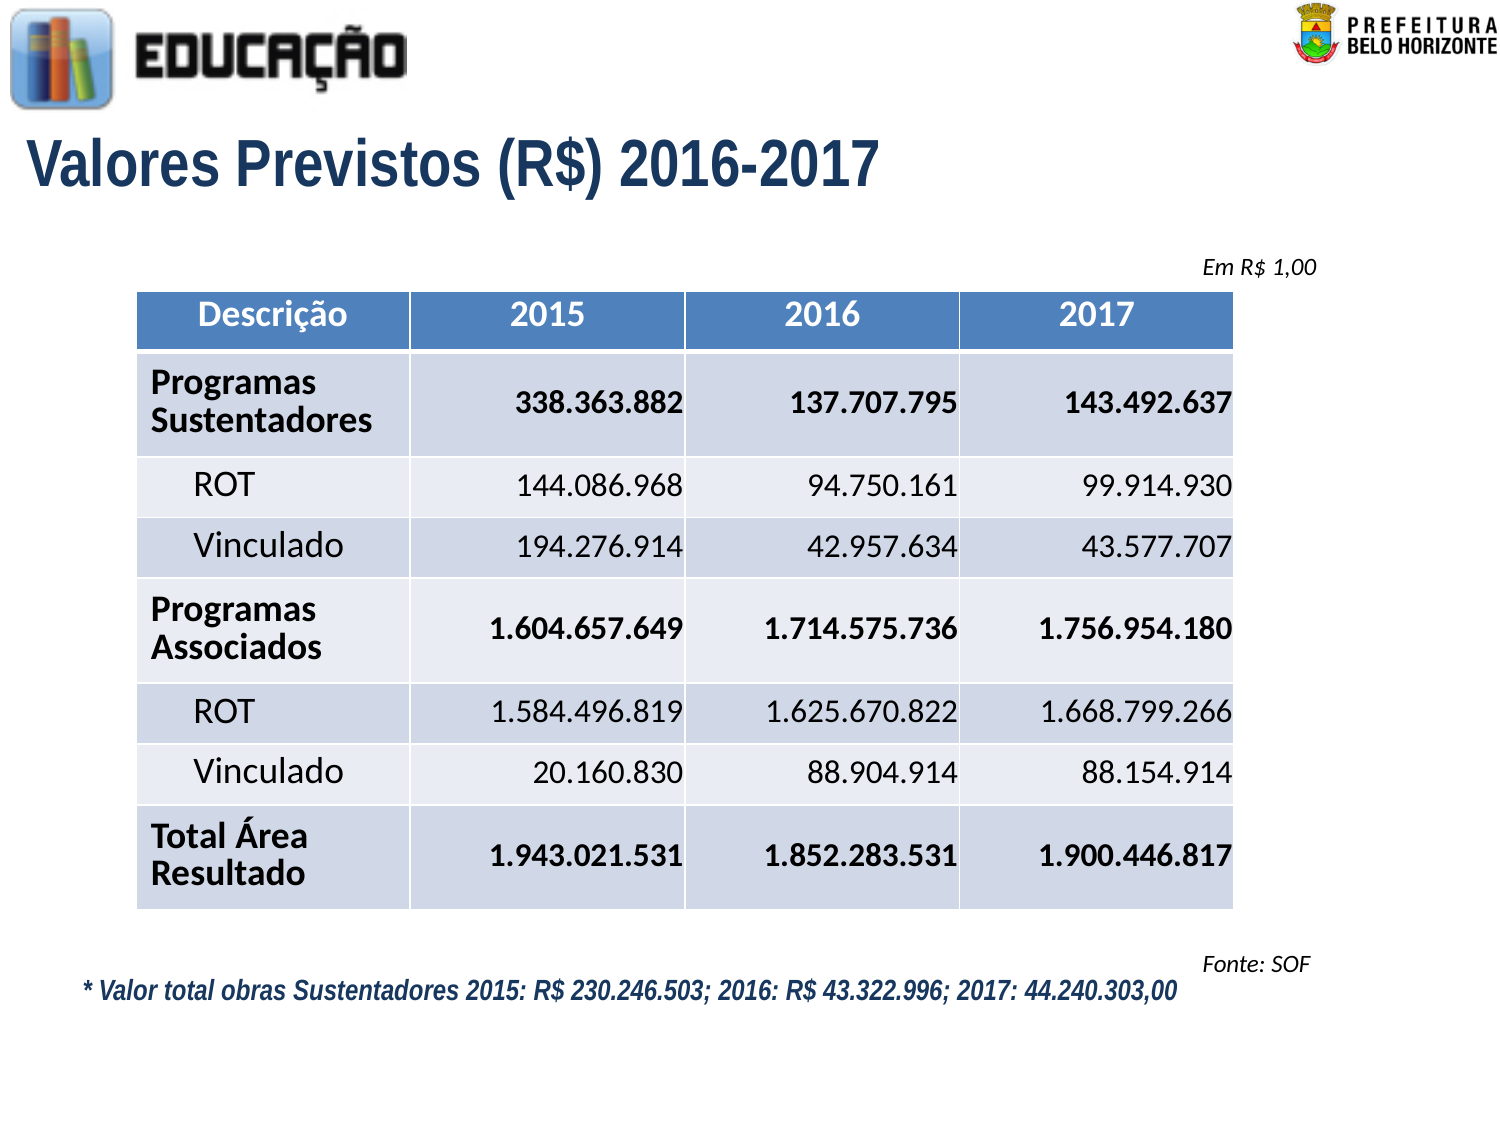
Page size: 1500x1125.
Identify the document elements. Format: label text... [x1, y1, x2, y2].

table_header 2015 [411, 292, 684, 349]
table_cell 1.900.446.817 [960, 806, 1233, 909]
table_cell 43.577.707 [960, 518, 1233, 577]
table_cell 338.363.882 [411, 354, 684, 456]
table_cell ROT [137, 684, 409, 743]
text_box * Valor total obras Sustentadores 2015: R$ 230.246.503; 2016: R$ 43.322.996; 2017: 44.240.303,00 [67, 964, 1194, 1014]
table_cell 99.914.930 [960, 458, 1233, 517]
table_cell 144.086.968 [411, 458, 684, 517]
table_cell Programas Associados [137, 579, 409, 682]
table_cell Programas Sustentadores [137, 354, 409, 456]
table_cell 1.943.021.531 [411, 806, 684, 909]
table_cell 143.492.637 [960, 354, 1233, 456]
table_cell 1.604.657.649 [411, 579, 684, 682]
table_cell ROT [137, 458, 409, 517]
table_cell Vinculado [137, 518, 409, 577]
table_cell 20.160.830 [411, 745, 684, 804]
table_header Descrição [137, 292, 409, 349]
text_box Valores Previstos (R$) 2016-2017 [11, 112, 898, 208]
text_box Em R$ 1,00 [1187, 243, 1332, 289]
table_header 2017 [960, 292, 1233, 349]
table_cell Vinculado [137, 745, 409, 804]
table_cell 88.154.914 [960, 745, 1233, 804]
table_cell 137.707.795 [686, 354, 959, 456]
table_cell 94.750.161 [686, 458, 959, 517]
table_cell 88.904.914 [686, 745, 959, 804]
table_cell 1.756.954.180 [960, 579, 1233, 682]
table_cell 1.584.496.819 [411, 684, 684, 743]
text_box Fonte: SOF [1187, 940, 1326, 986]
table_header 2016 [686, 292, 959, 349]
picture [1290, 0, 1497, 67]
table_cell 42.957.634 [686, 518, 959, 577]
table_cell 194.276.914 [411, 518, 684, 577]
picture [9, 6, 407, 113]
table_cell 1.714.575.736 [686, 579, 959, 682]
table_cell 1.625.670.822 [686, 684, 959, 743]
table_cell 1.668.799.266 [960, 684, 1233, 743]
table_cell Total Área Resultado [137, 806, 409, 909]
table_cell 1.852.283.531 [686, 806, 959, 909]
